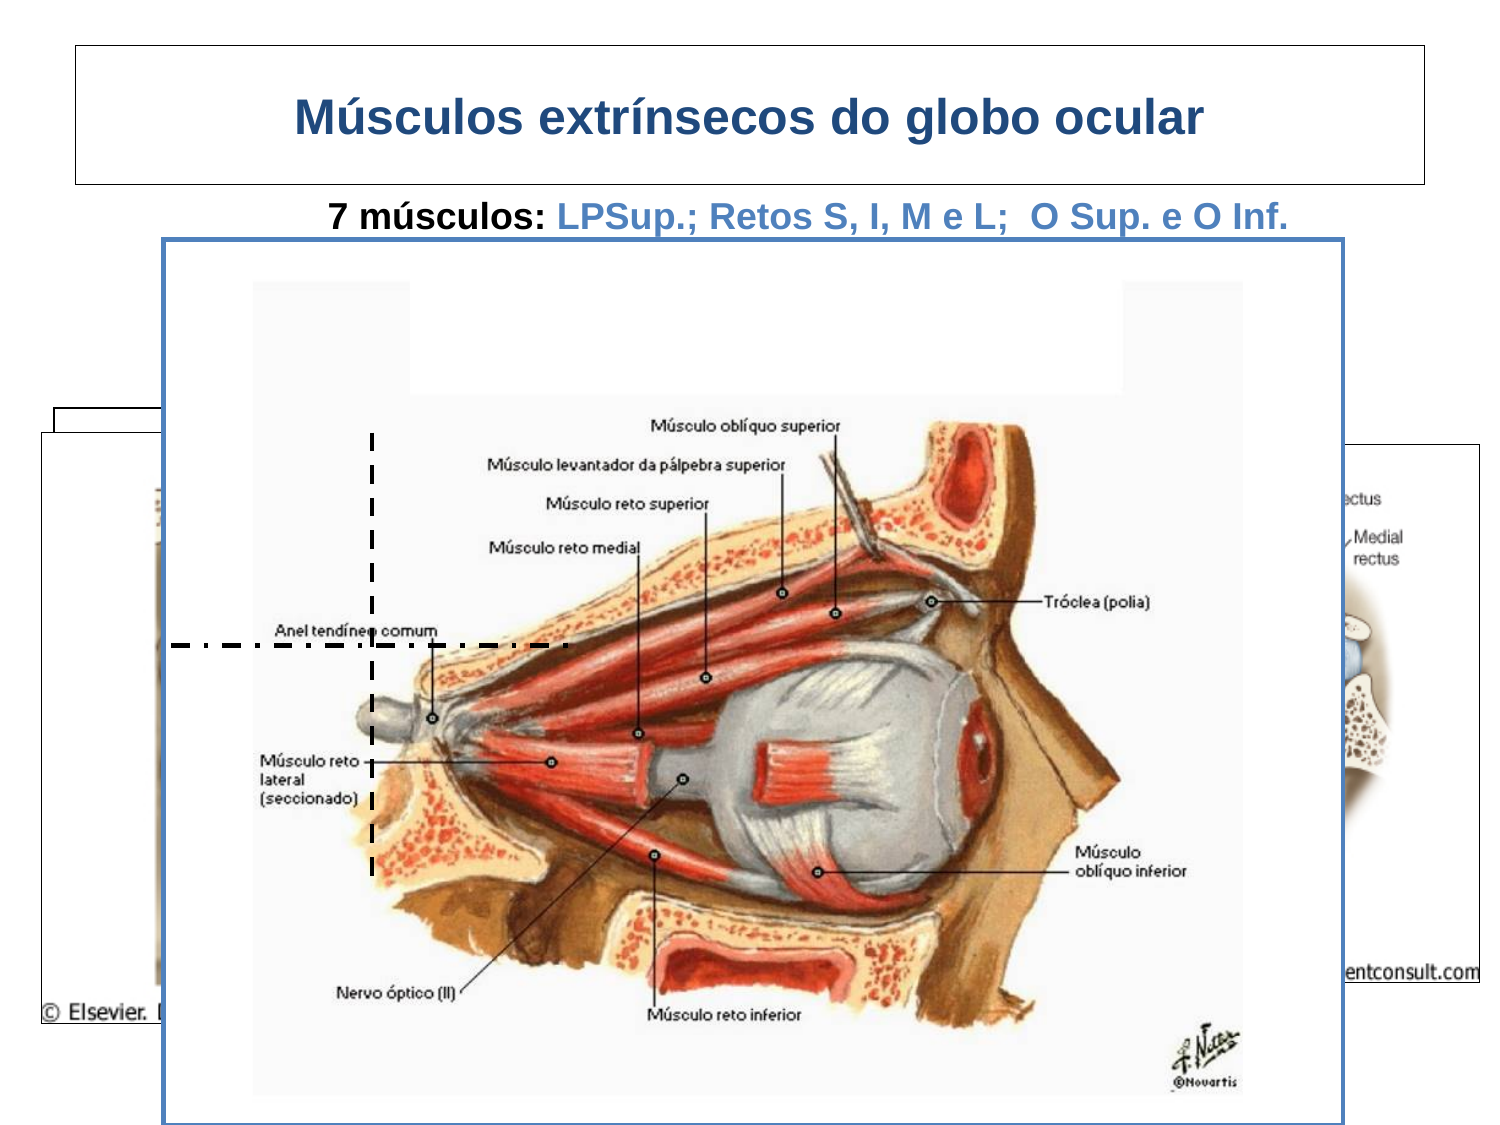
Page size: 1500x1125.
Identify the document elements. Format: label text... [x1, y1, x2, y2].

text_box 7 músculos: LPSup.; Retos S, I, M e L; O Sup. e O Inf. [312, 184, 1388, 245]
title Músculos extrínsecos do globo ocular [75, 45, 1425, 185]
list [1344, 444, 1480, 983]
picture [54, 241, 1341, 1124]
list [41, 432, 160, 1024]
